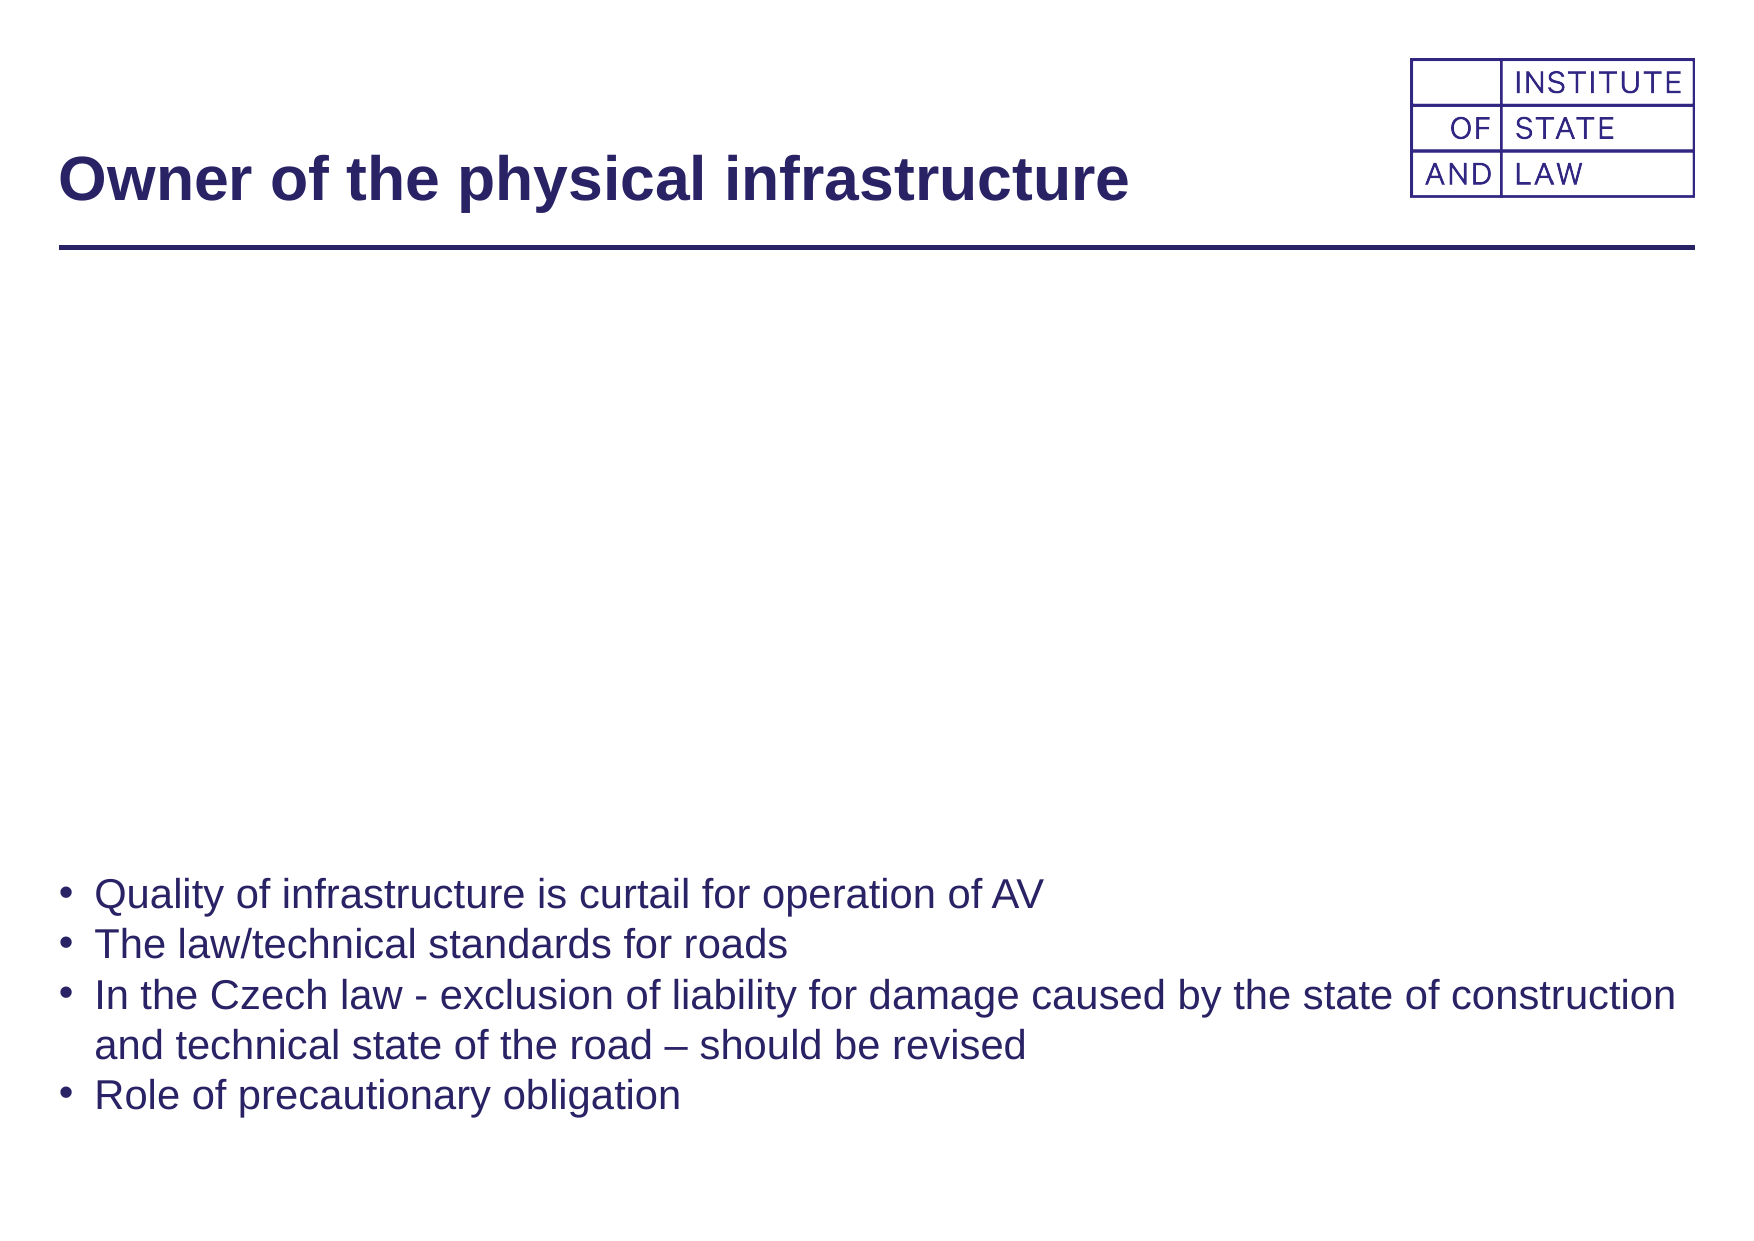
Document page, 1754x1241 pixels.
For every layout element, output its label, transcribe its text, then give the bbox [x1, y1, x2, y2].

title Owner of the physical infrastructure [58, 59, 1170, 213]
picture [1410, 58, 1695, 198]
list Quality of infrastructure is curtail for operation of AV The law/technical standards for roads In the Czech law - exclusion of liability for damage caused by the state of construction and technical state of the road – should be revised Role of precautionary obligation [58, 324, 1695, 1158]
